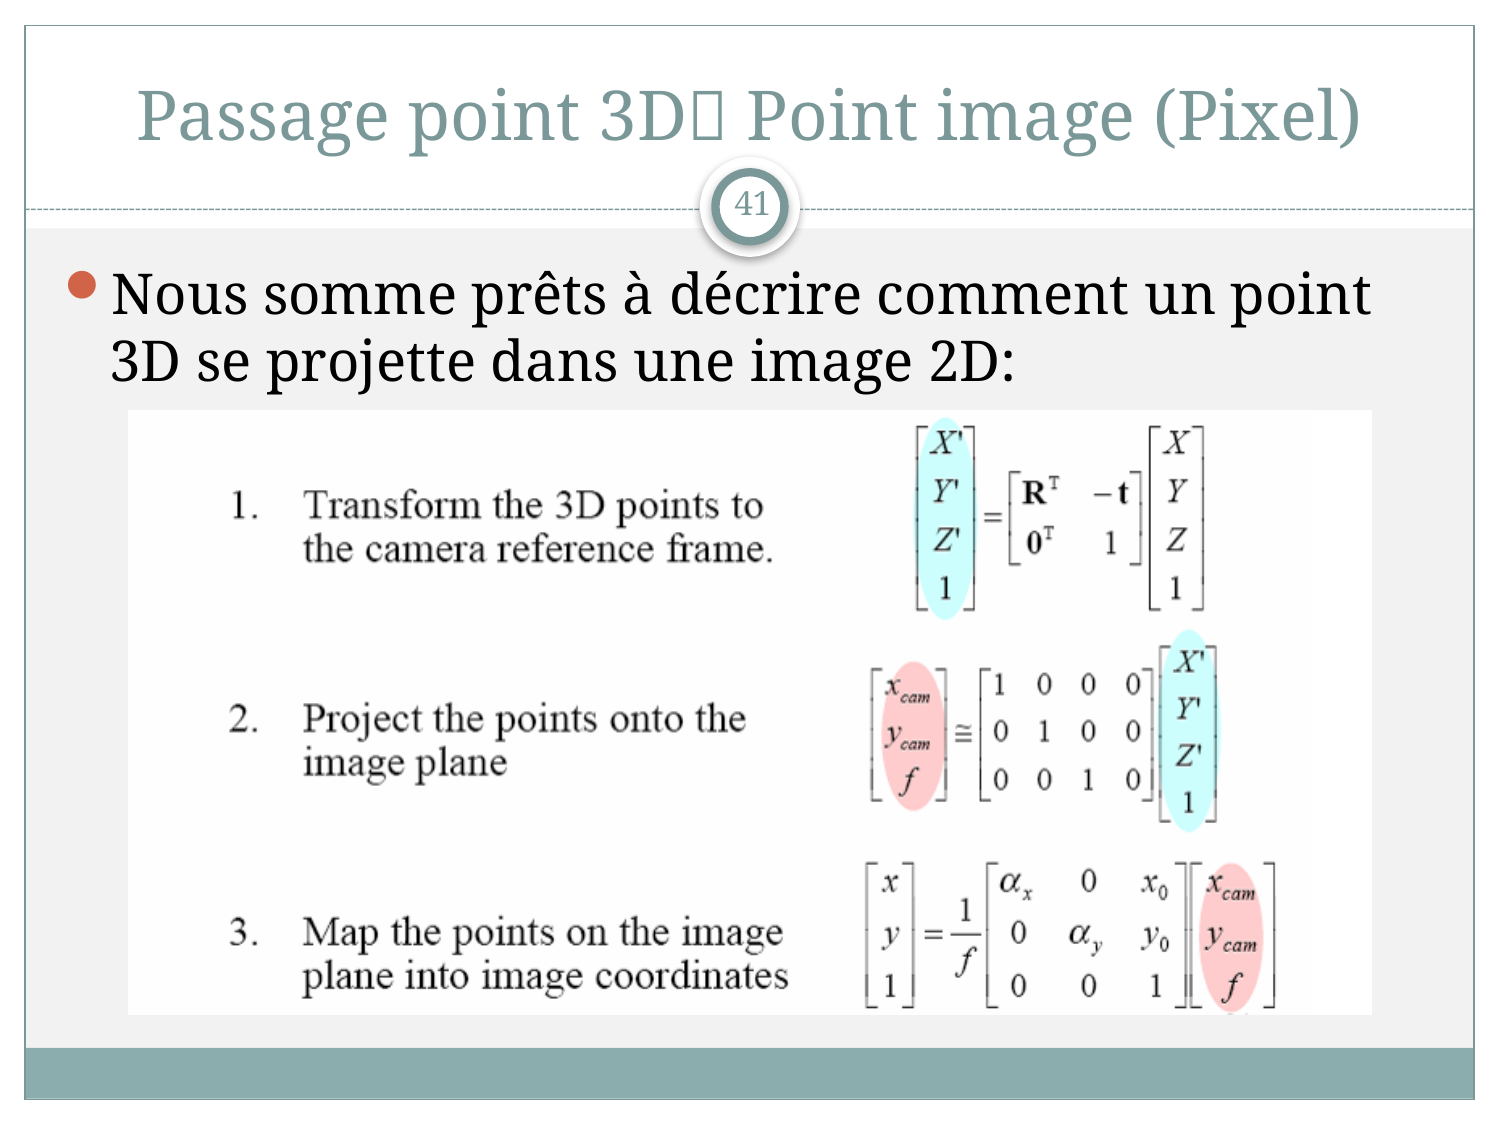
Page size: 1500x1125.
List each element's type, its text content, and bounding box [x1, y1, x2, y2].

slide_number 41 [715, 168, 791, 241]
list Nous somme prêts à décrire comment un point 3D se projette dans une image 2D: [49, 250, 1445, 457]
title Passage point 3D Point image (Pixel) [49, 37, 1450, 162]
picture [128, 409, 1372, 1015]
